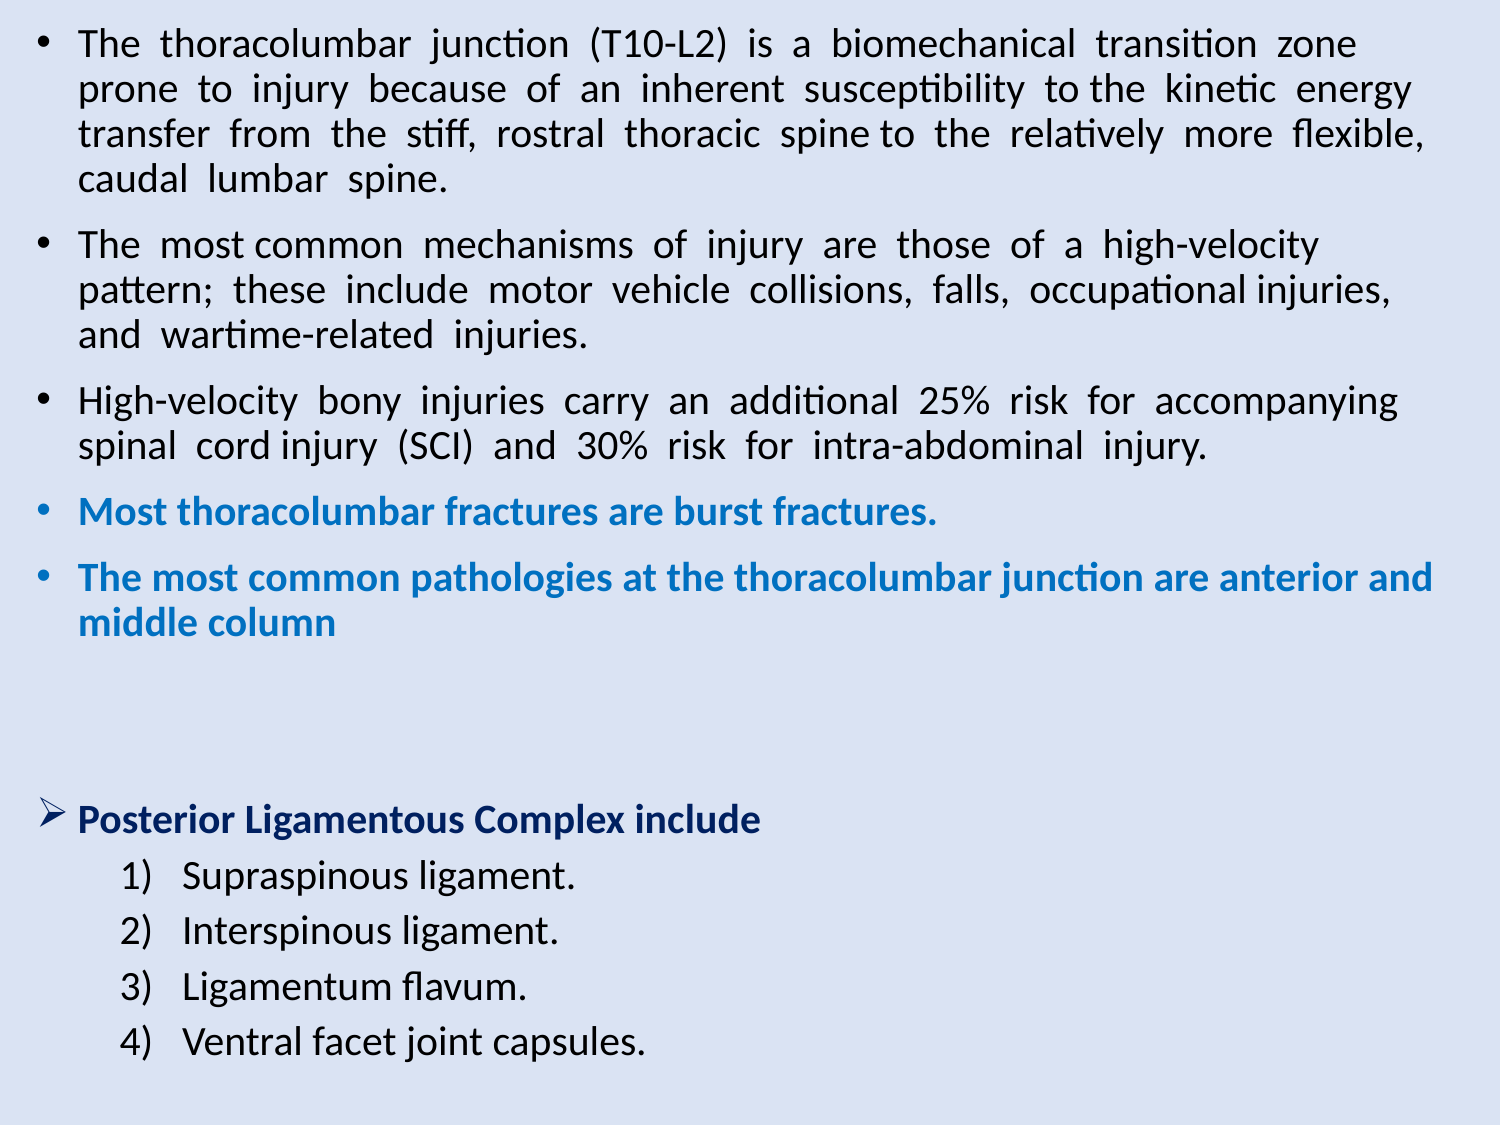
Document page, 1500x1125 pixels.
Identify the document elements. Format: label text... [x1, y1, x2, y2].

list The thoracolumbar junction (T10-L2) is a biomechanical transition zone prone to injury because of an inherent susceptibility to the kinetic energy transfer from the stiff, rostral thoracic spine to the relatively more flexible, caudal lumbar spine. The most common mechanisms of injury are those of a high-velocity pattern; these include motor vehicle collisions, falls, occupational injuries, and wartime-related injuries. High-velocity bony injuries carry an additional 25% risk for accompanying spinal cord injury (SCI) and 30% risk for intra-abdominal injury. Most thoracolumbar fractures are burst fractures. The most common pathologies at the thoracolumbar junction are anterior and middle column Posterior Ligamentous Complex include Supraspinous ligament. Interspinous ligament. Ligamentum flavum. Ventral facet joint capsules. [21, 13, 1479, 1076]
